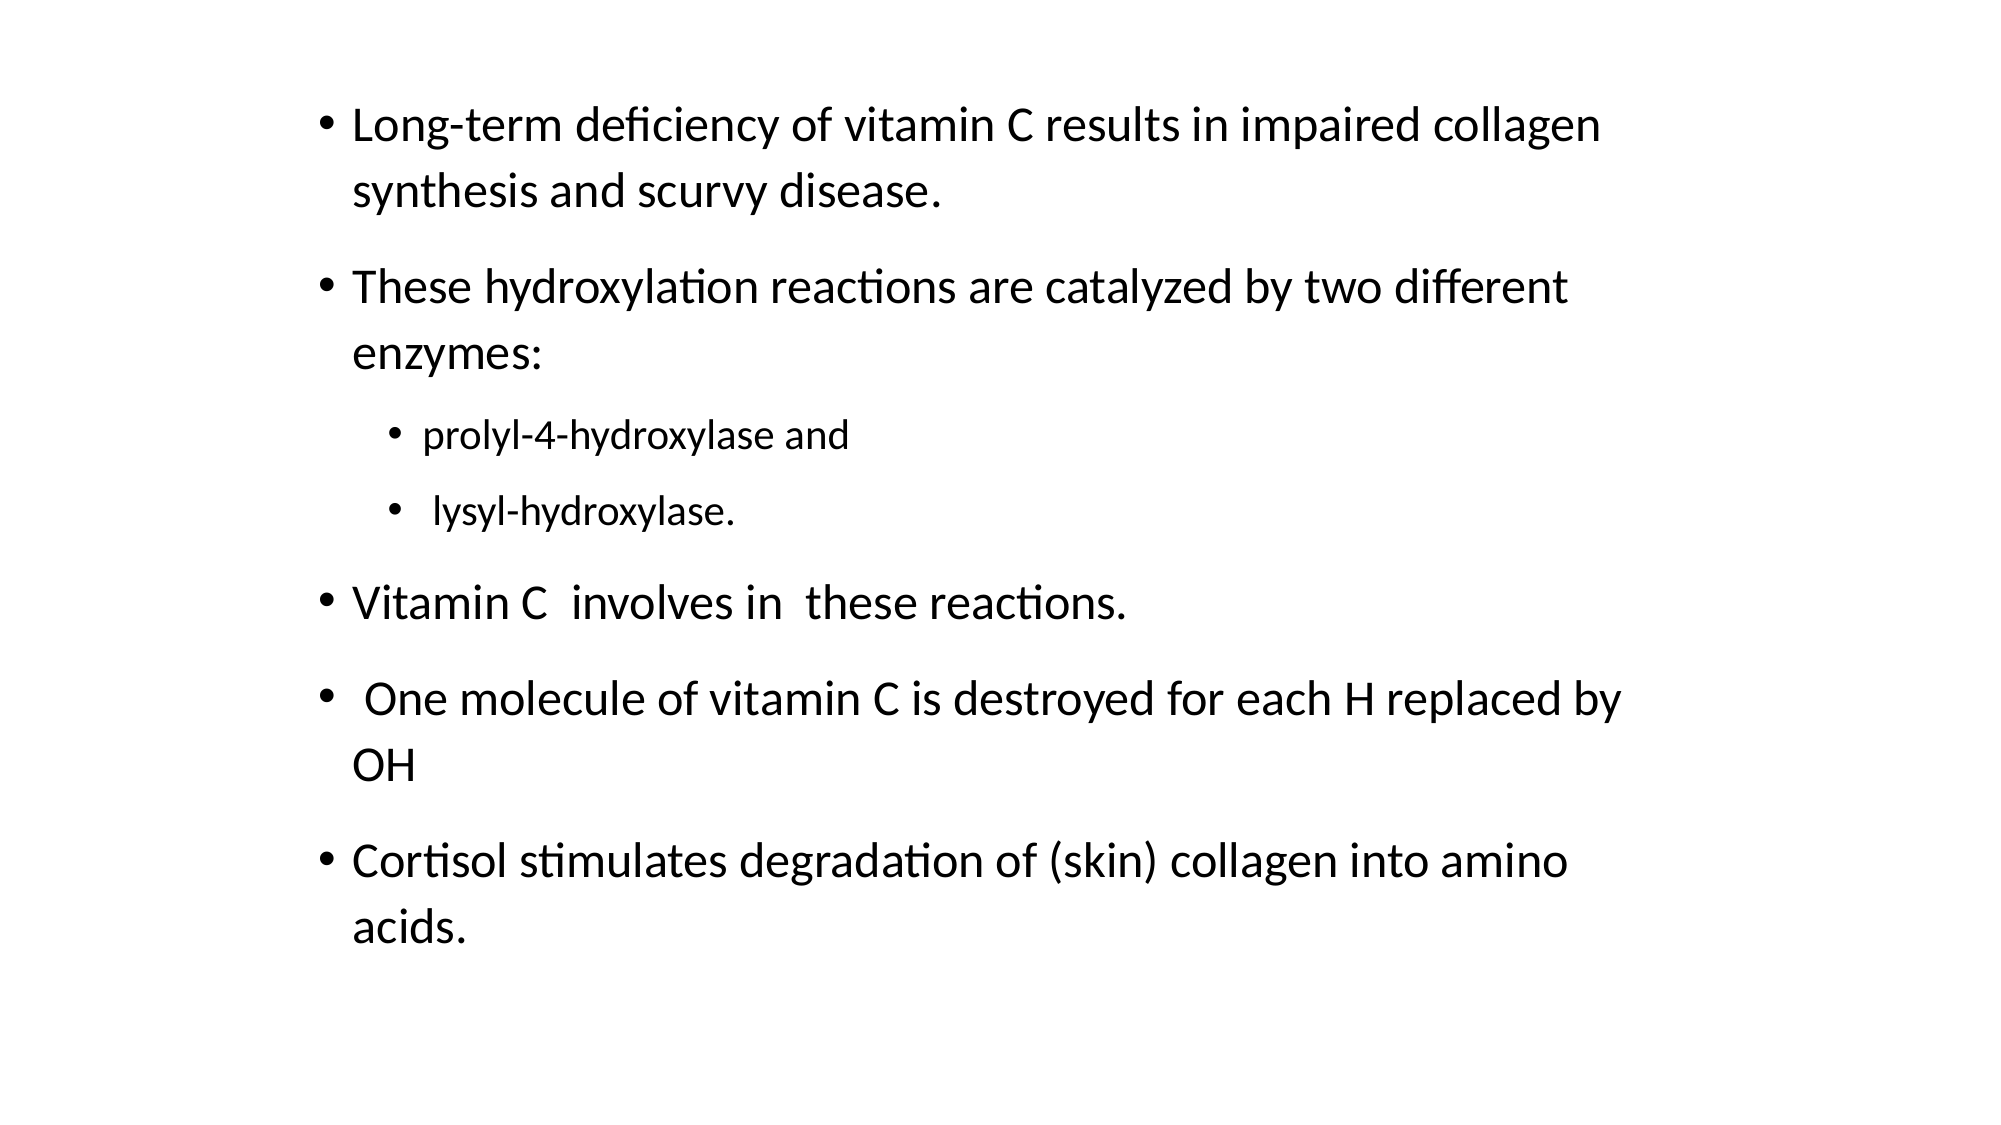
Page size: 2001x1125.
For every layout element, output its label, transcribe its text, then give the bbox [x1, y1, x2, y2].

list Long-term deficiency of vitamin C results in impaired collagen synthesis and scurvy disease. These hydroxylation reactions are catalyzed by two different enzymes: prolyl-4-hydroxylase and lysyl-hydroxylase. Vitamin C involves in these reactions. One molecule of vitamin C is destroyed for each H replaced by OH Cortisol stimulates degradation of (skin) collagen into amino acids. [303, 78, 1686, 965]
